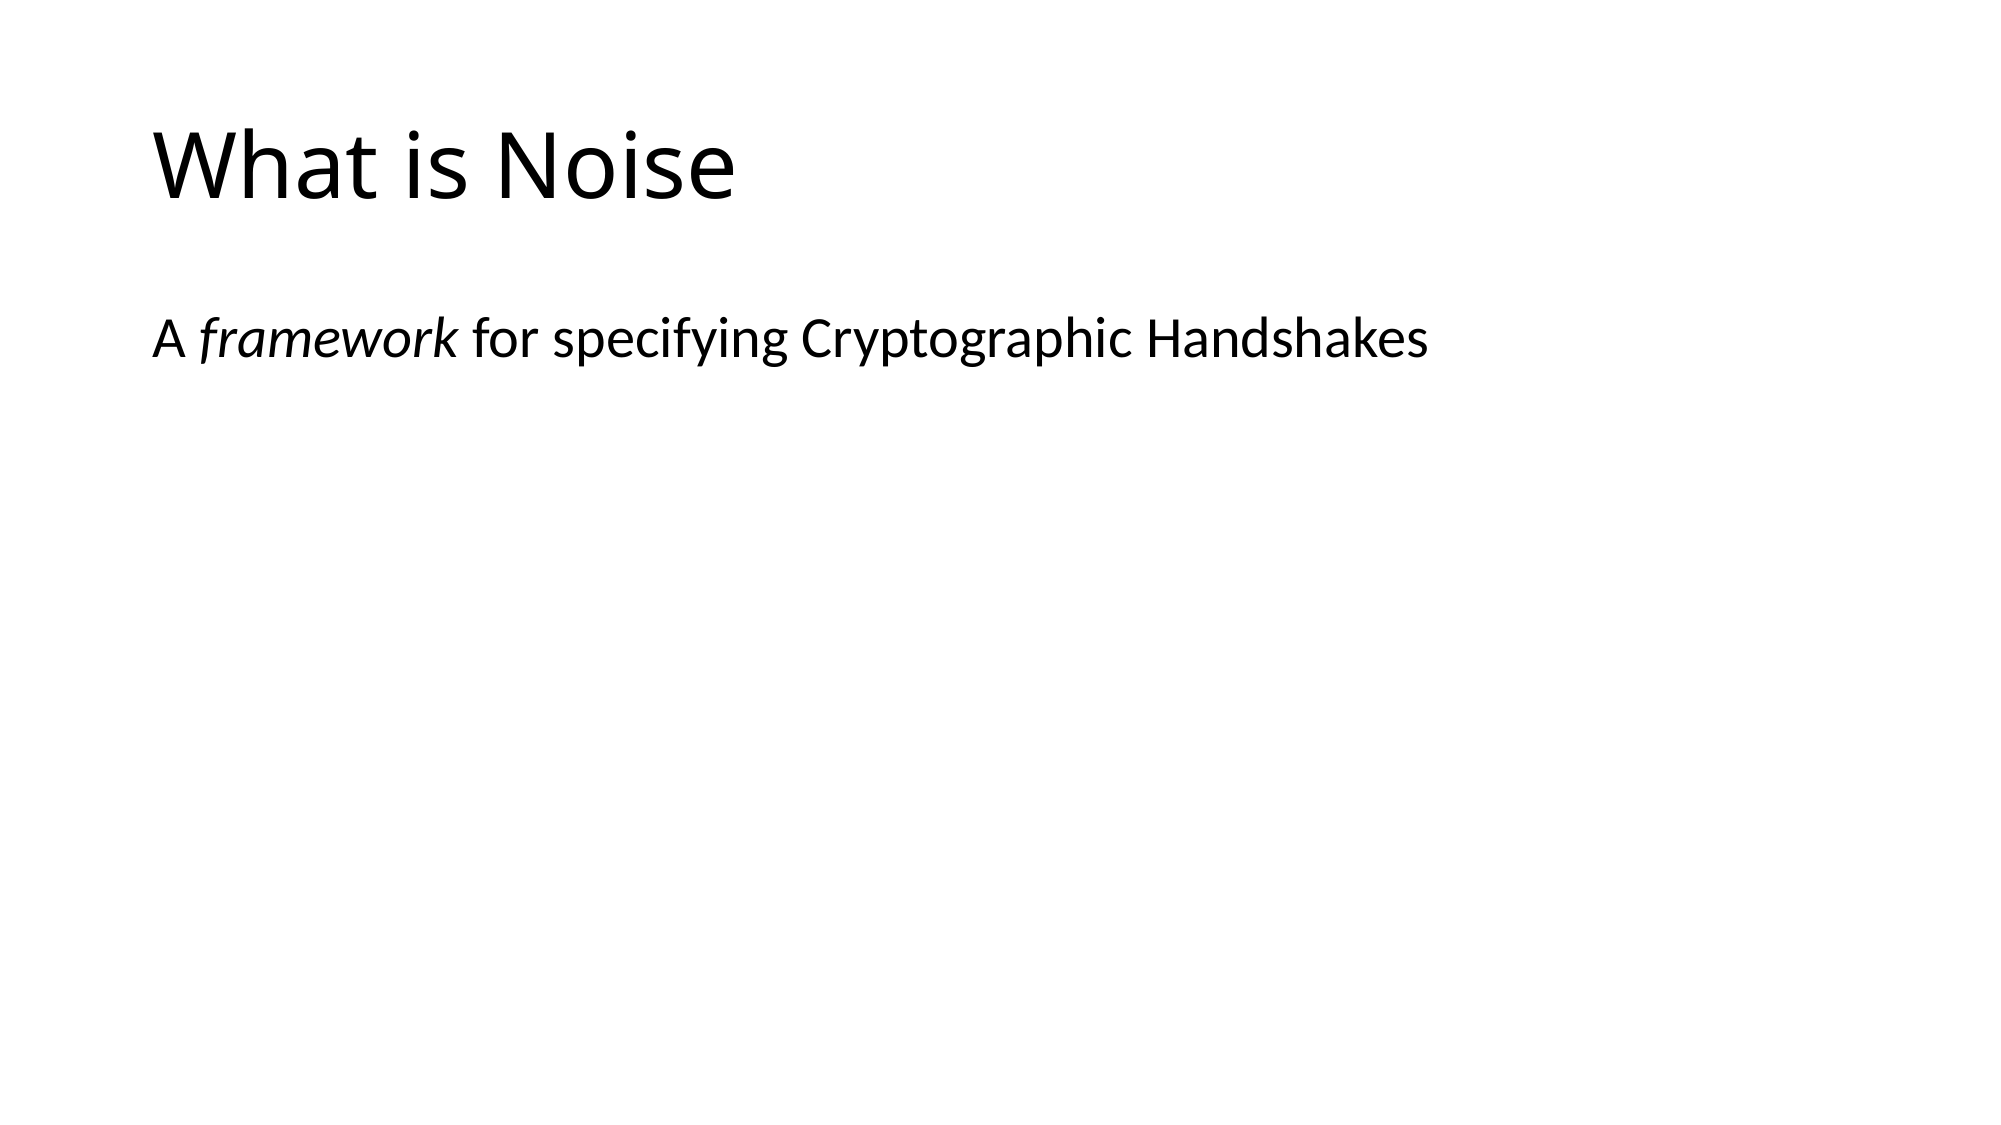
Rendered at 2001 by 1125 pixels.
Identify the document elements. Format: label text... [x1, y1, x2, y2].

title What is Noise [137, 59, 1863, 278]
list A framework for specifying Cryptographic Handshakes [137, 299, 1863, 1014]
